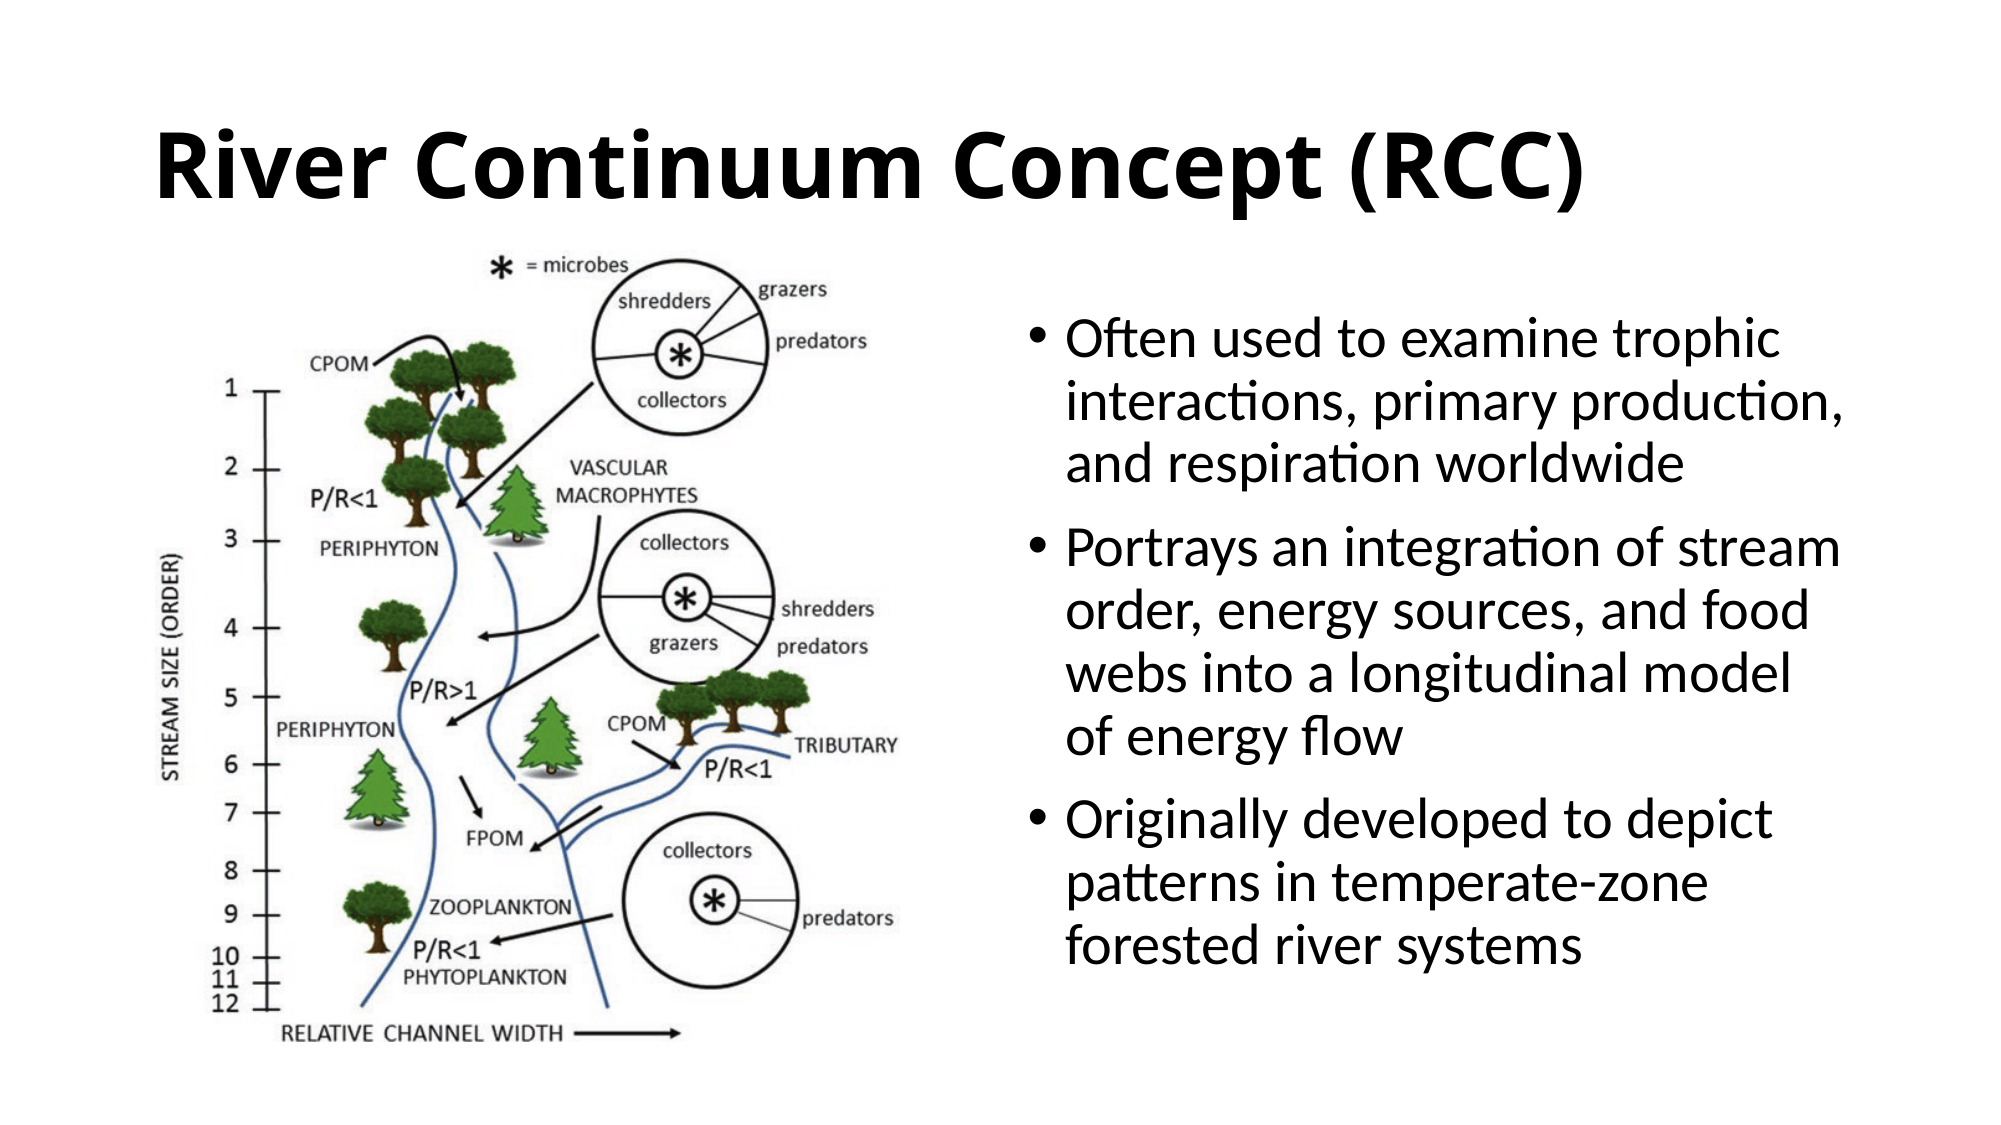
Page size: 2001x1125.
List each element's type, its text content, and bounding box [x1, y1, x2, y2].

list Often used to examine trophic interactions, primary production, and respiration worldwide Portrays an integration of stream order, energy sources, and food webs into a longitudinal model of energy flow Originally developed to depict patterns in temperate-zone forested river systems [1012, 299, 1863, 1014]
title River Continuum Concept (RCC) [137, 59, 1863, 278]
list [155, 250, 900, 1042]
